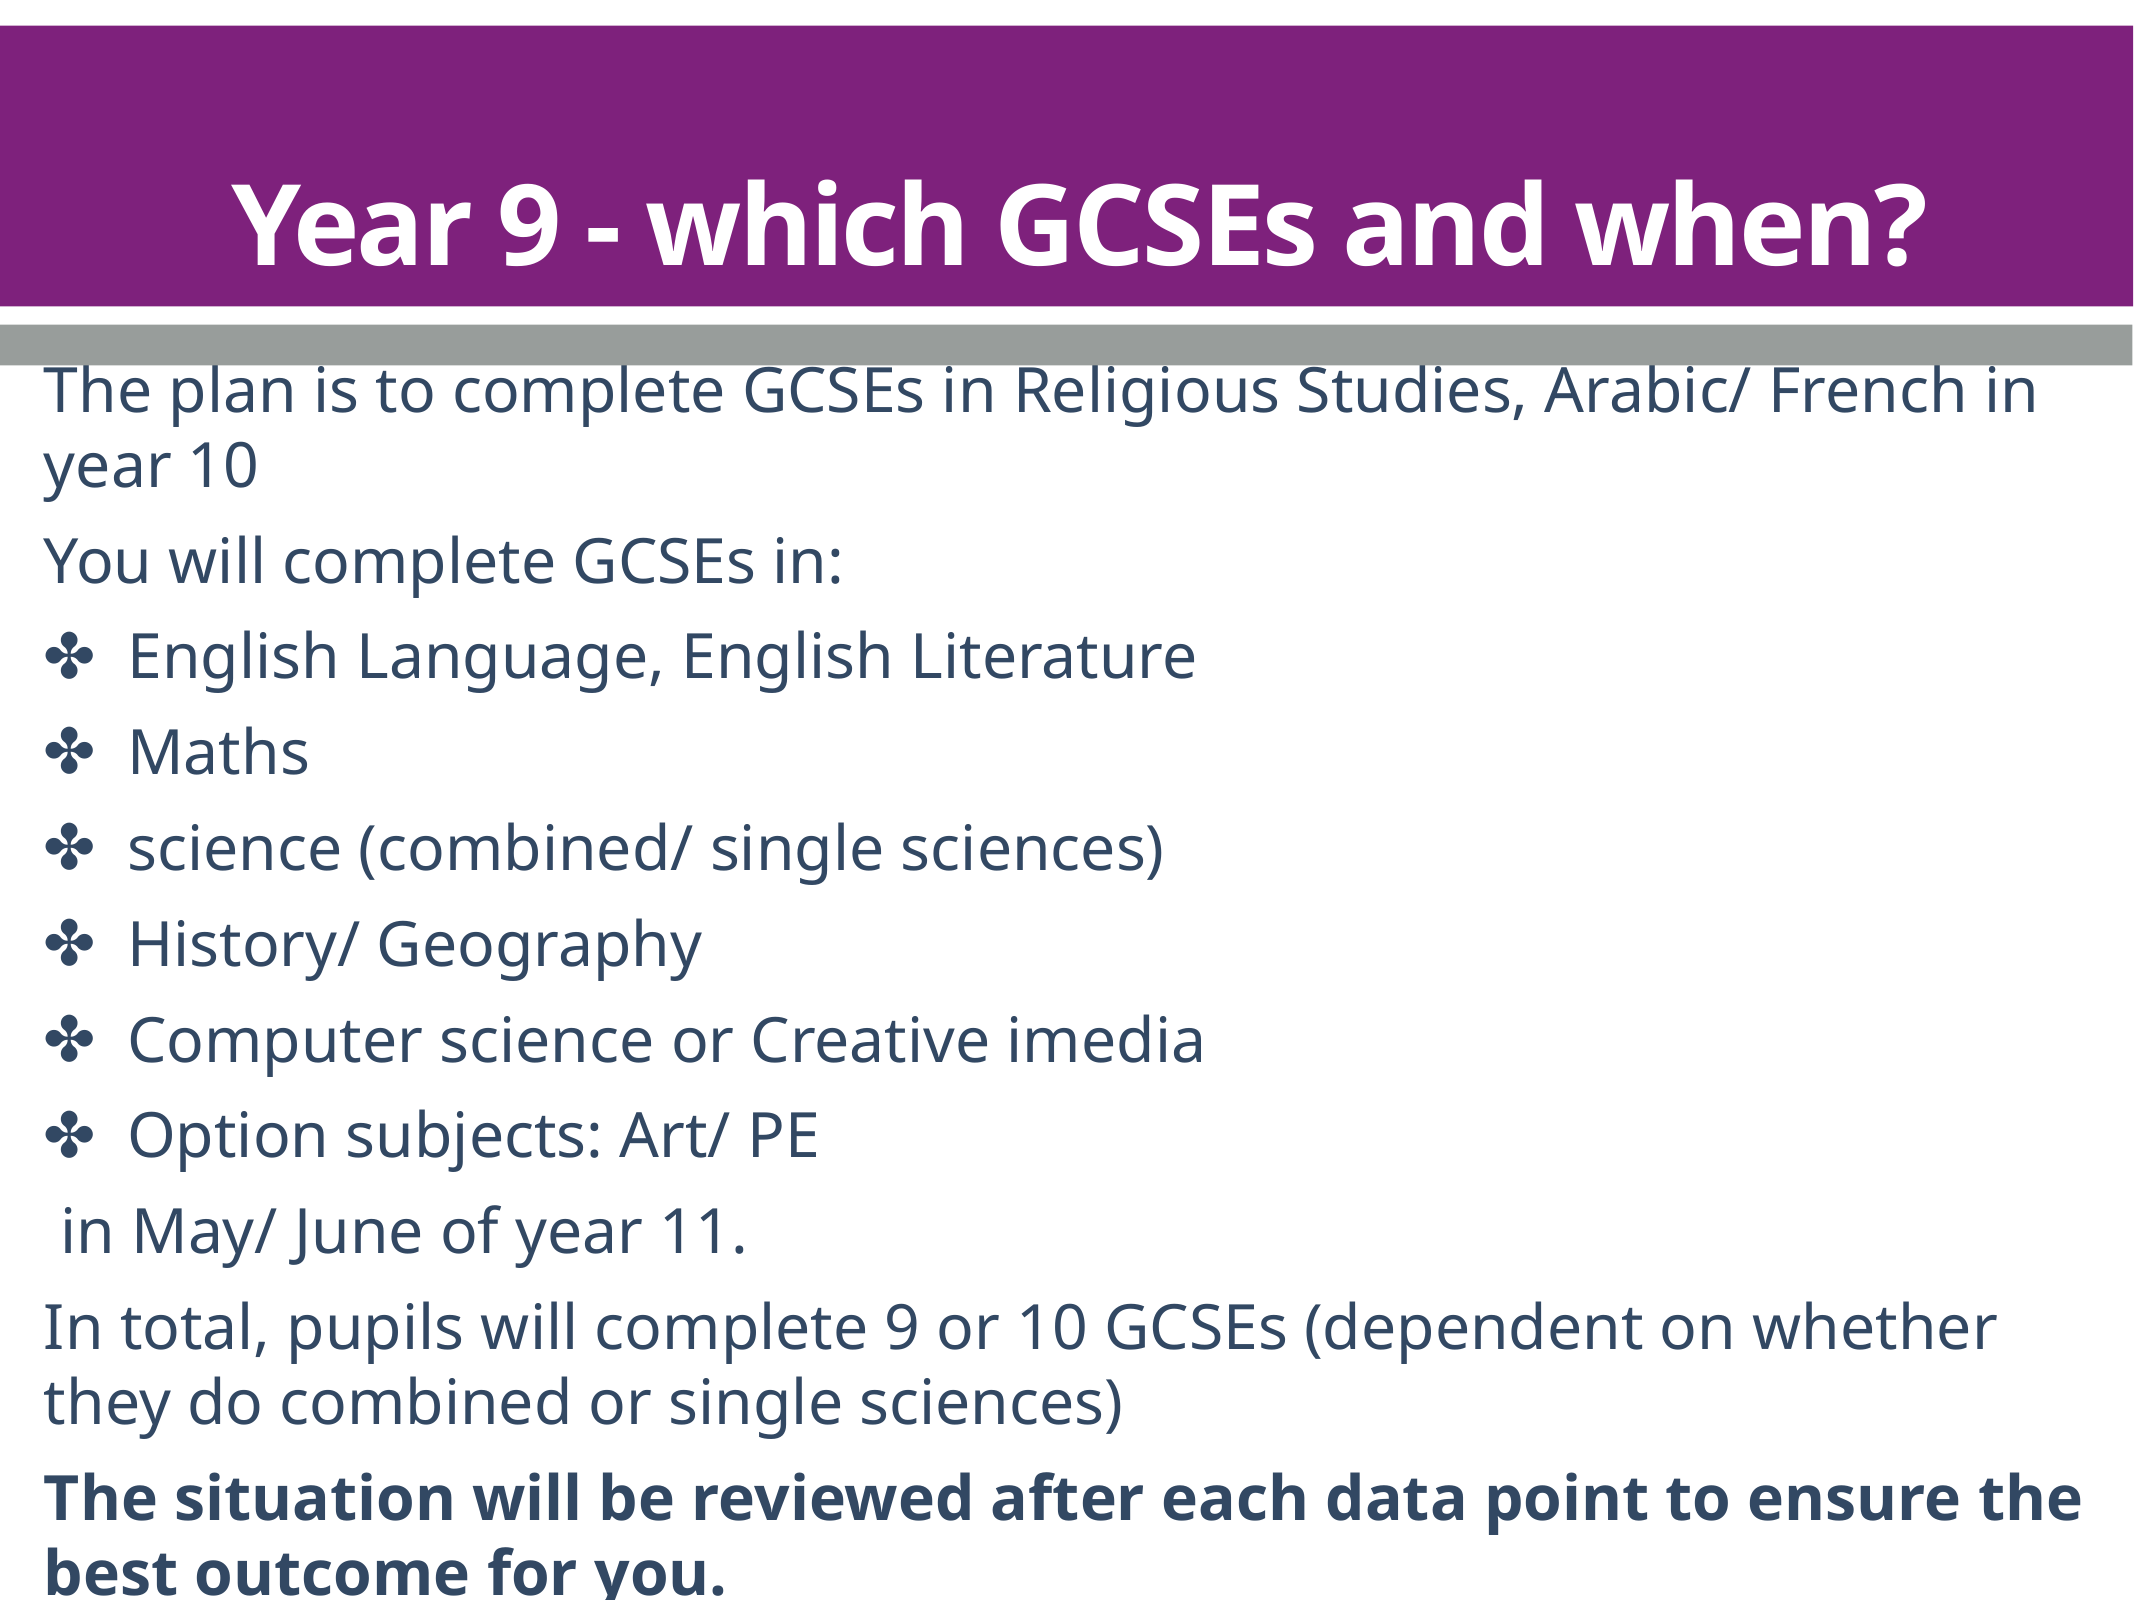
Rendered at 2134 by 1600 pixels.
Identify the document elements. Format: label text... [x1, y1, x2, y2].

text_box [0, 324, 2133, 366]
text_box [60, 1455, 2072, 1501]
title Year 9 - which GCSEs and when? [26, 55, 2134, 289]
list The plan is to complete GCSEs in Religious Studies, Arabic/ French in year 10 You will complete GCSEs in: English Language, English Literature Maths science (combined/ single sciences) History/ Geography Computer science or Creative imedia Option subjects: Art/ PE in May/ June of year 11. In total, pupils will complete 9 or 10 GCSEs (dependent on whether they do combined or single sciences) The situation will be reviewed after each data point to ensure the best outcome for you. [43, 366, 2132, 1448]
text_box [0, 25, 2134, 307]
